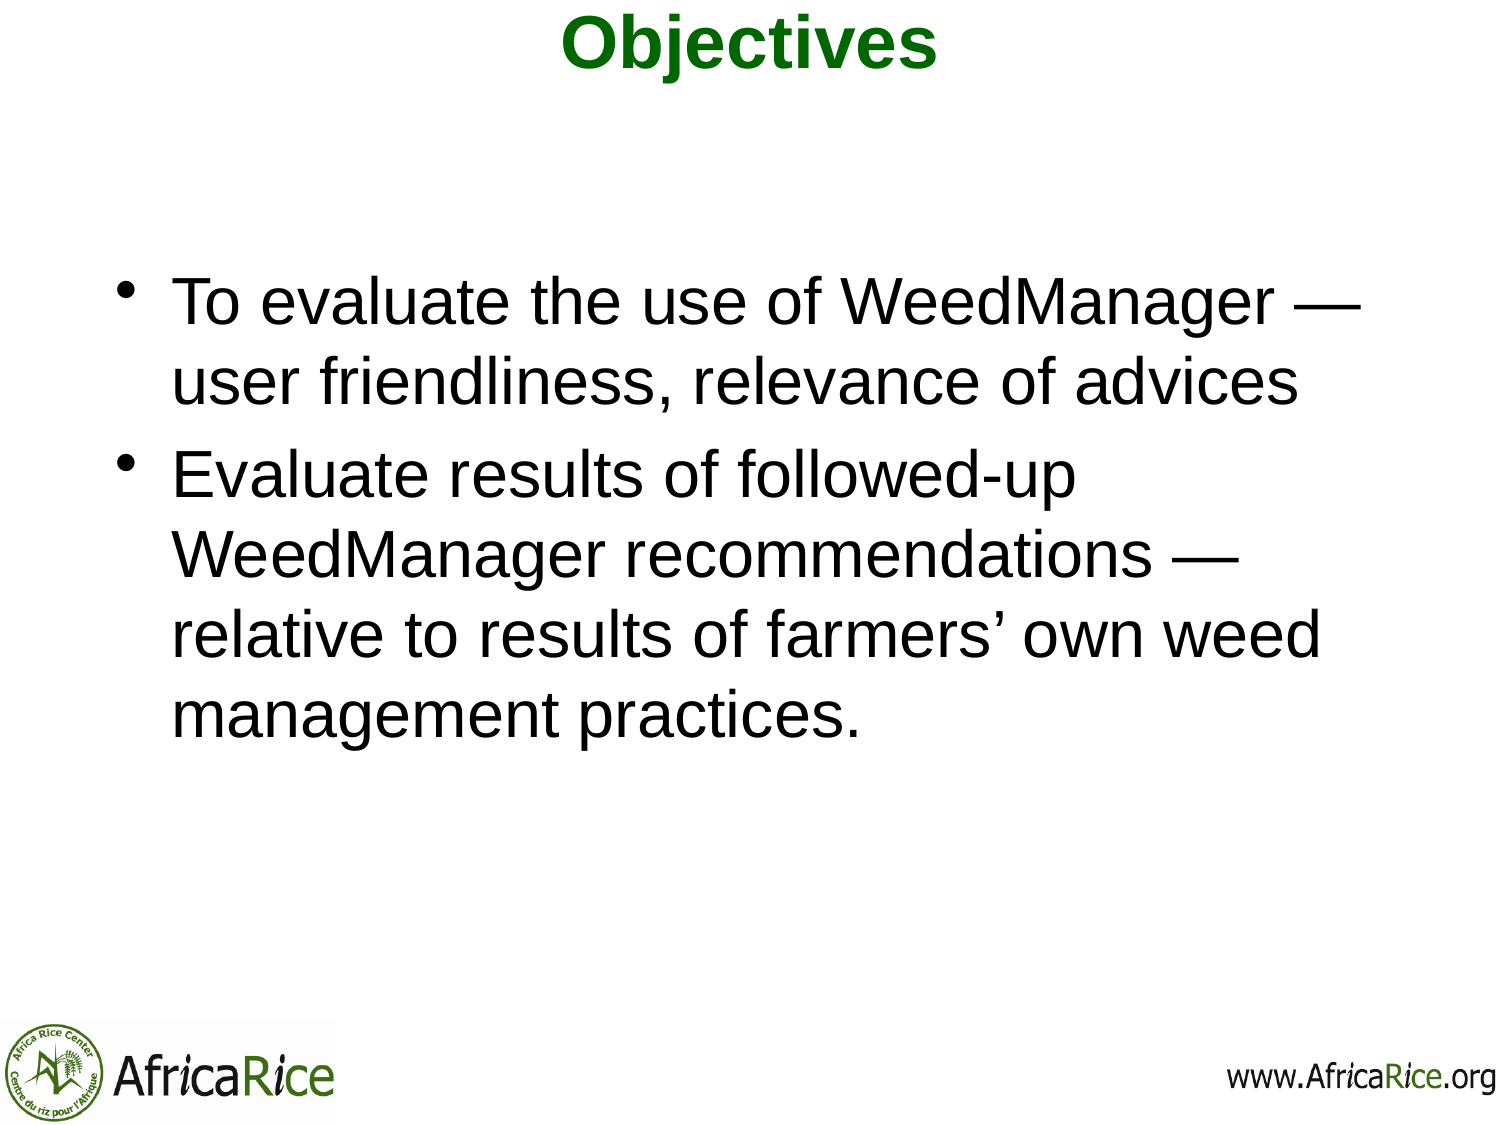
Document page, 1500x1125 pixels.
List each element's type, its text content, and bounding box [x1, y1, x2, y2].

title Objectives [0, 37, 1500, 130]
picture [0, 1020, 336, 1125]
list To evaluate the use of WeedManager —user friendliness, relevance of advices Evaluate results of followed-up WeedManager recommendations —relative to results of farmers’ own weed management practices. [99, 249, 1388, 1005]
picture [1224, 1062, 1500, 1098]
